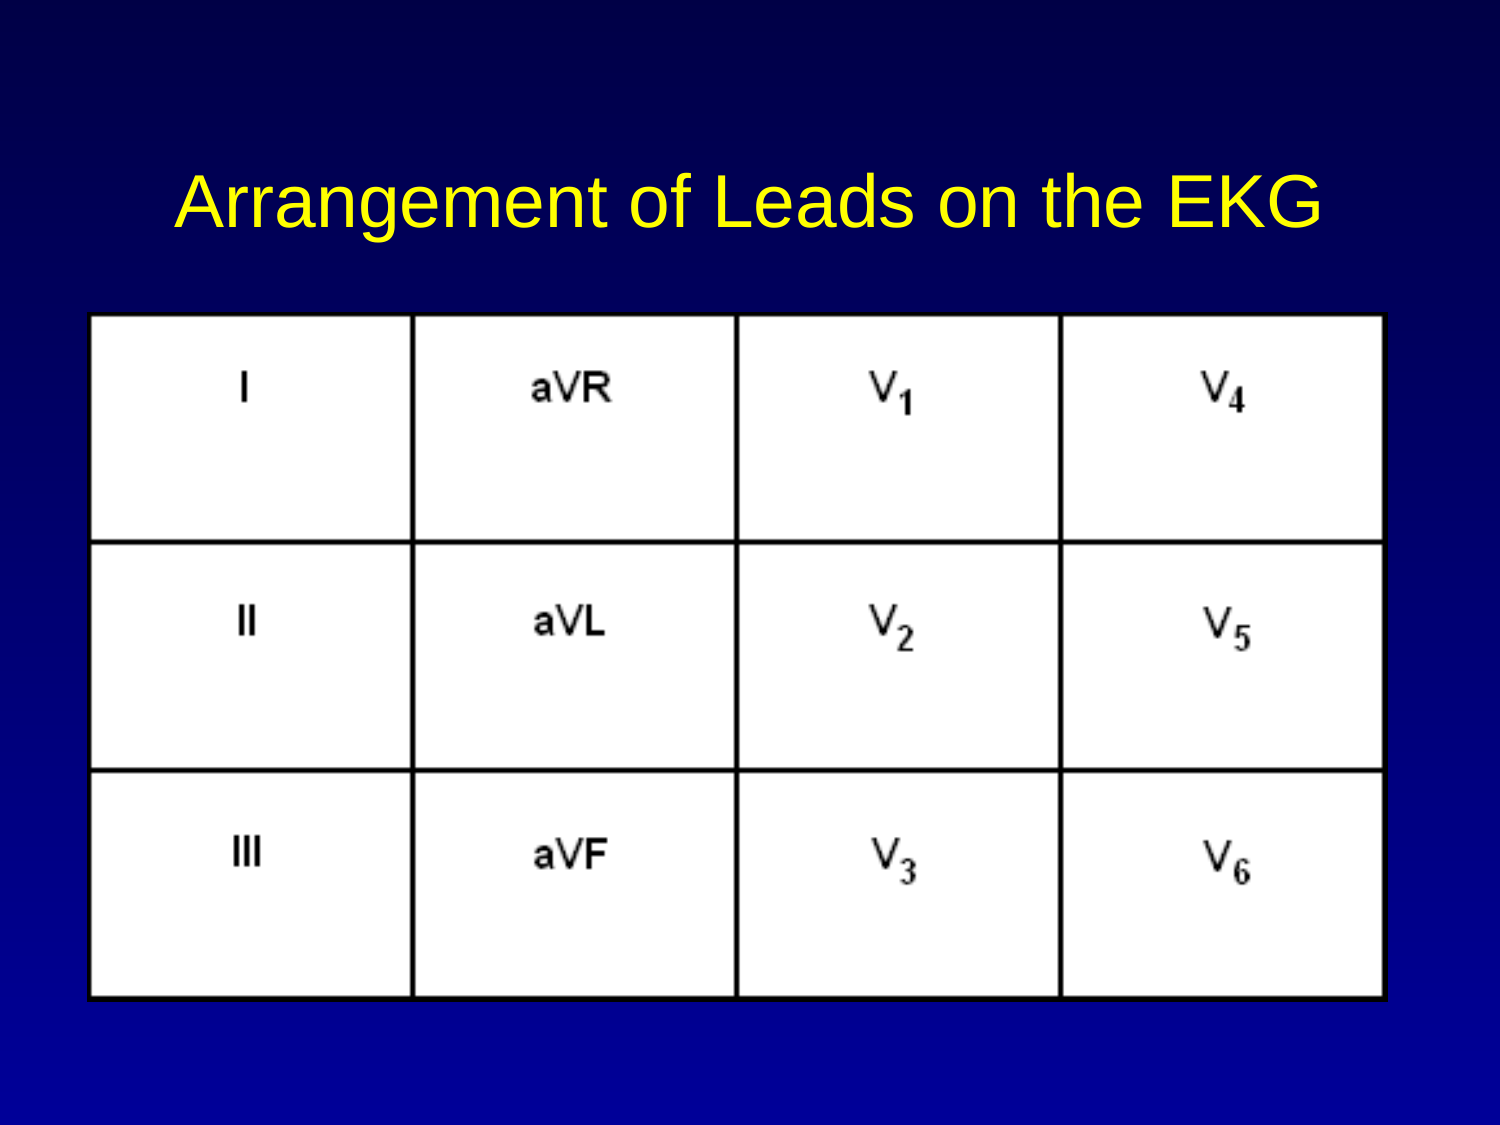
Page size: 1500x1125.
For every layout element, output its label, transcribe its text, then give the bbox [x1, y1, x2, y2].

title Arrangement of Leads on the EKG [112, 62, 1388, 251]
picture [87, 312, 1388, 1002]
